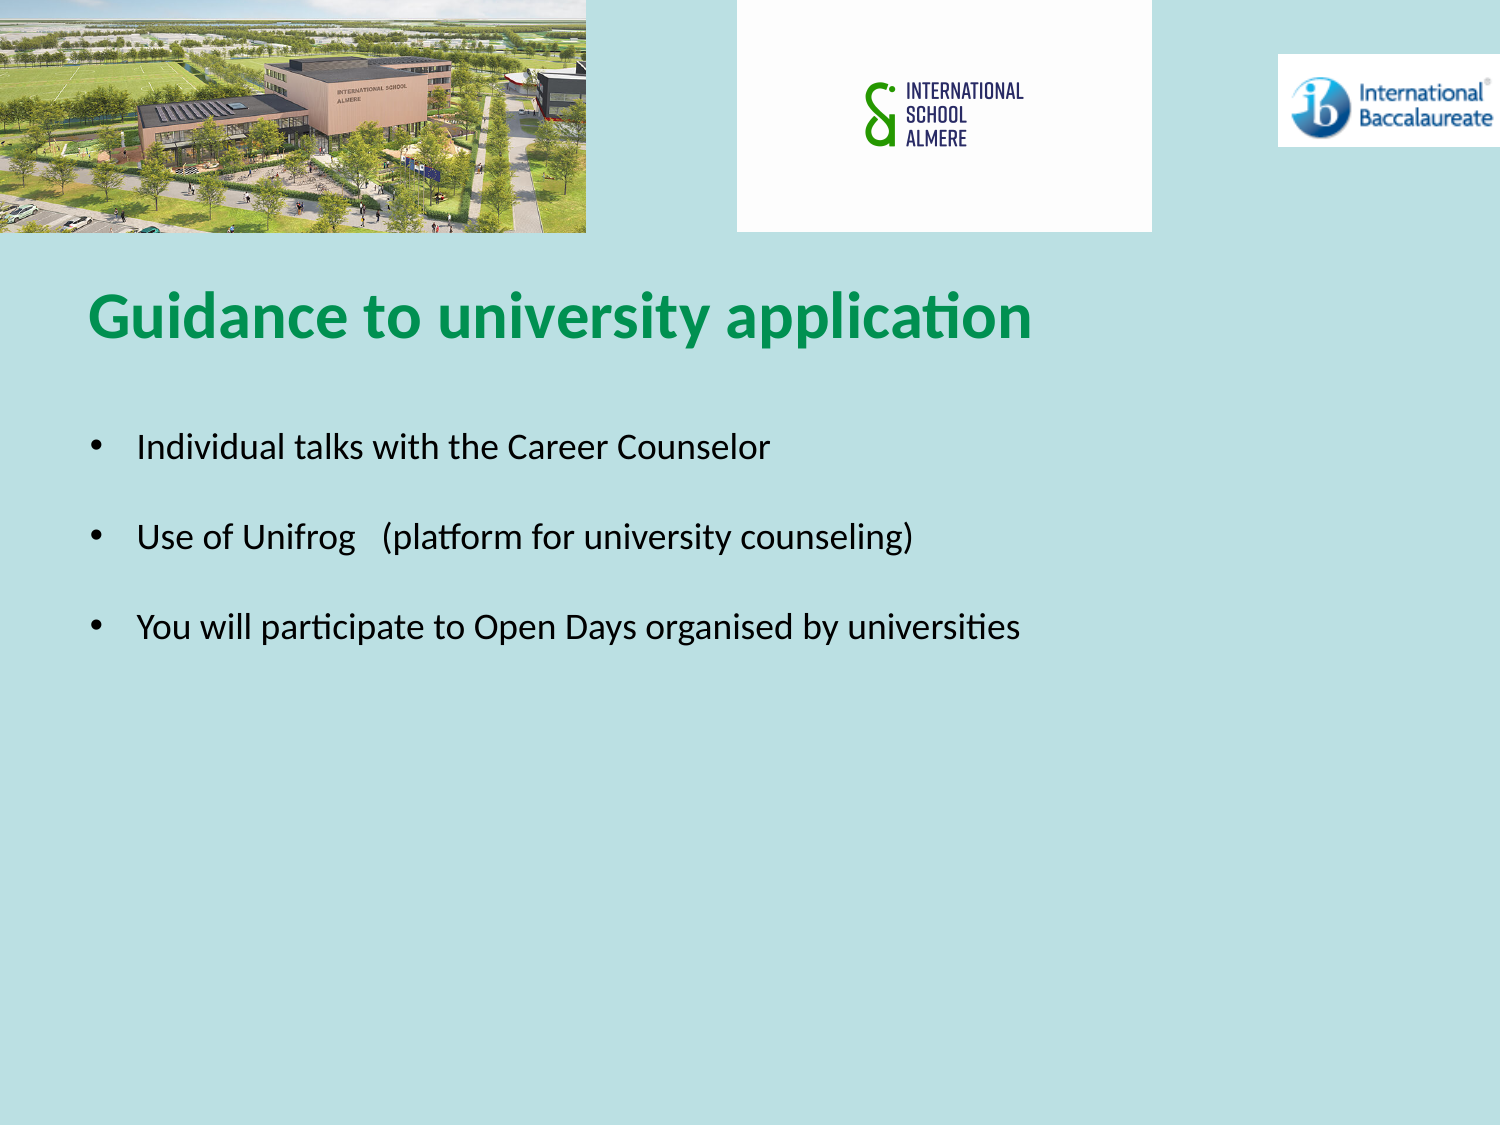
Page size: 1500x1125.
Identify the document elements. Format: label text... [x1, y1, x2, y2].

picture [1278, 54, 1500, 147]
picture [737, 0, 1152, 232]
picture [0, 0, 586, 233]
text_box Individual talks with the Career Counselor Use of Unifrog (platform for university counseling) You will participate to Open Days organised by universities [75, 324, 1453, 745]
text_box Guidance to university application [73, 264, 1049, 359]
